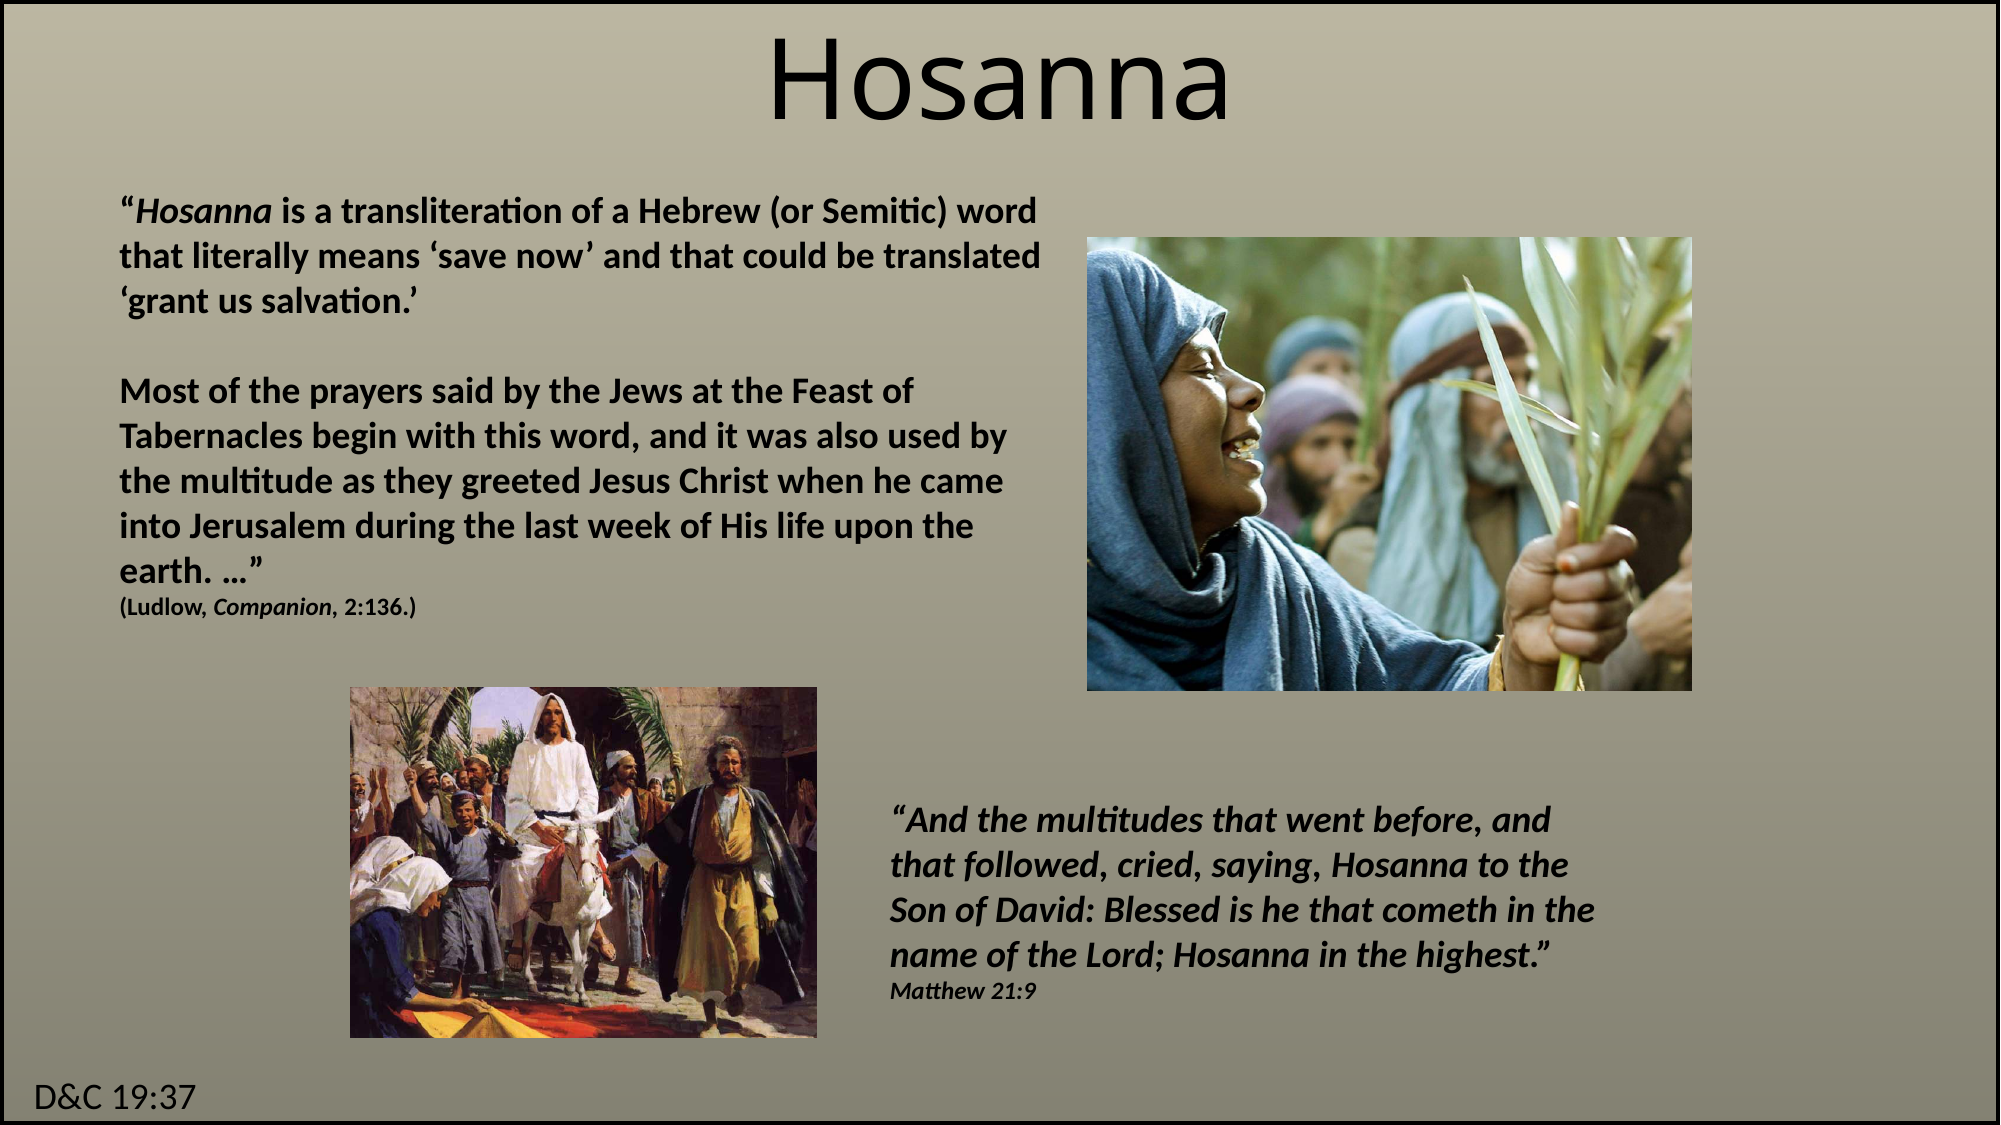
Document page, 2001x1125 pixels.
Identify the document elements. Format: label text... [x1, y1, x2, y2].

picture [1087, 237, 1692, 691]
text_box [0, 0, 2000, 1125]
text_box D&C 19:37 [19, 1064, 769, 1125]
text_box Hosanna [249, 0, 1750, 150]
picture [349, 687, 817, 1038]
text_box “And the multitudes that went before, and that followed, cried, saying, Hosanna to the Son of David: Blessed is he that cometh in the name of the Lord; Hosanna in the highest.” Matthew 21:9 [874, 787, 1625, 1013]
text_box “Hosanna is a transliteration of a Hebrew (or Semitic) word that literally means ‘save now’ and that could be translated ‘grant us salvation.’ Most of the prayers said by the Jews at the Feast of Tabernacles begin with this word, and it was also used by the multitude as they greeted Jesus Christ when he came into Jerusalem during the last week of His life upon the earth. …” (Ludlow, Companion, 2:136.) [104, 178, 1062, 629]
